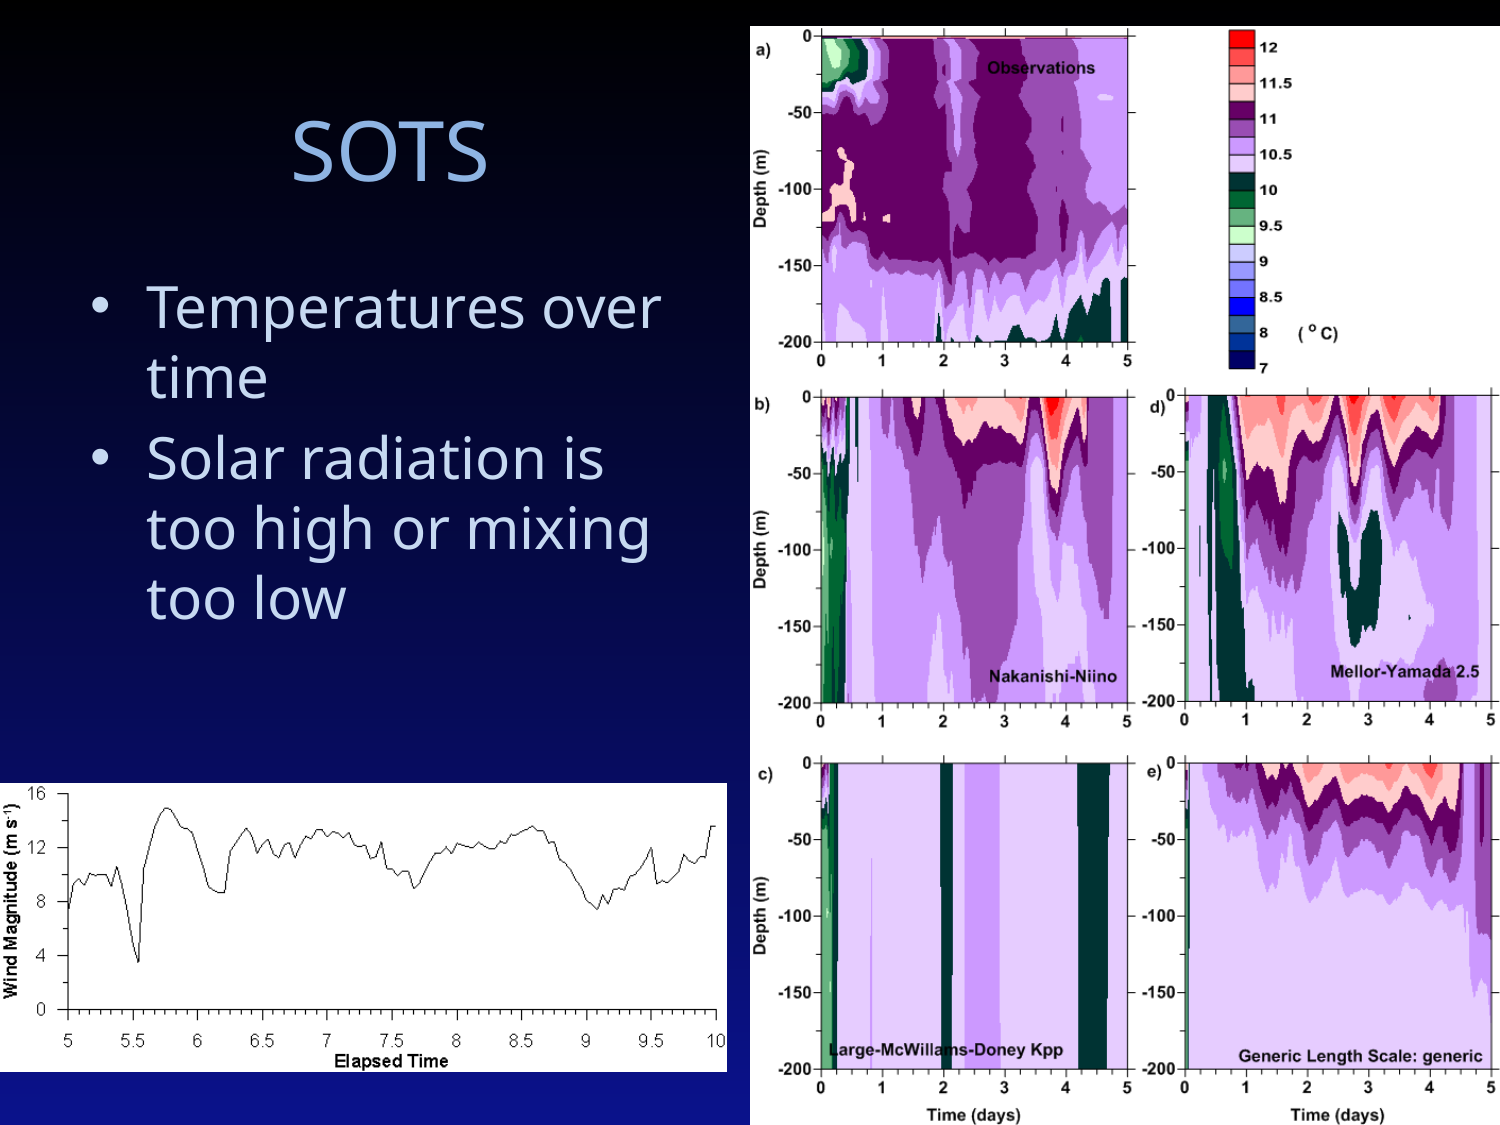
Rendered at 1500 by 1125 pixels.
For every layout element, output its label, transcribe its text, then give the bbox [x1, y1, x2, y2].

picture [749, 26, 1500, 1125]
title SOTS [41, 54, 740, 243]
list Temperatures over time Solar radiation is too high or mixing too low [75, 262, 703, 781]
picture [0, 782, 727, 1073]
